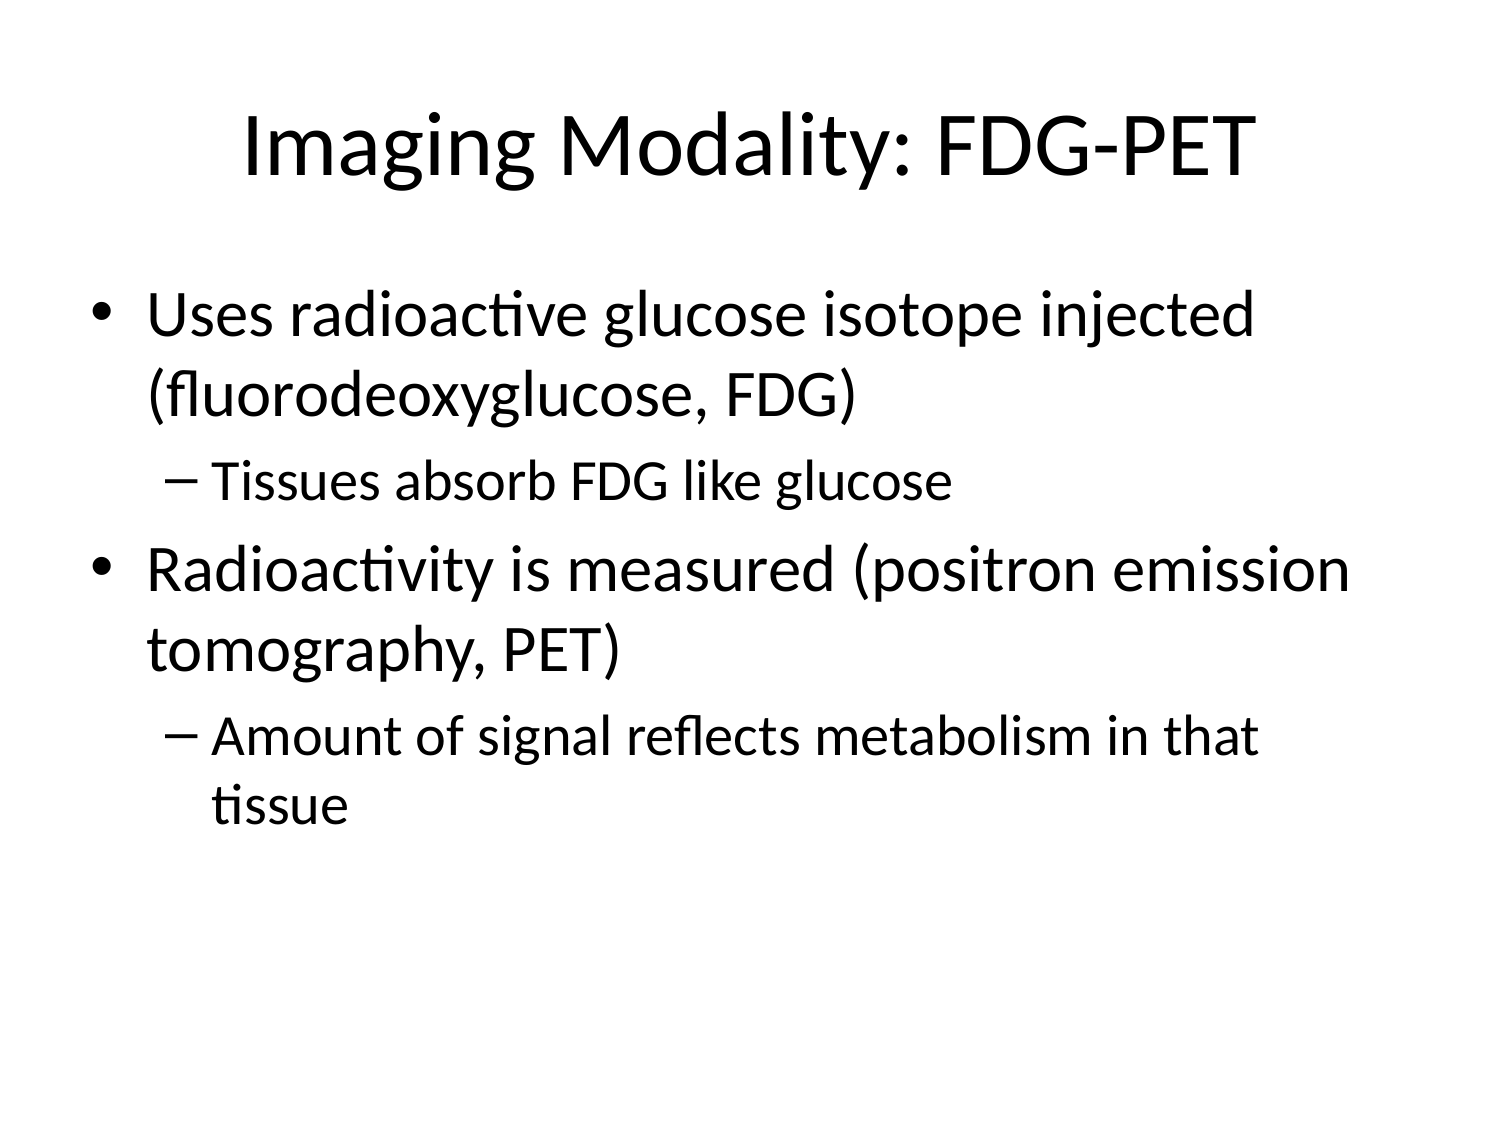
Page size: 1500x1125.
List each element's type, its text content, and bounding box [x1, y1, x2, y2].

list Uses radioactive glucose isotope injected (fluorodeoxyglucose, FDG) Tissues absorb FDG like glucose Radioactivity is measured (positron emission tomography, PET) Amount of signal reflects metabolism in that tissue [75, 262, 1425, 1005]
title Imaging Modality: FDG-PET [75, 45, 1425, 233]
